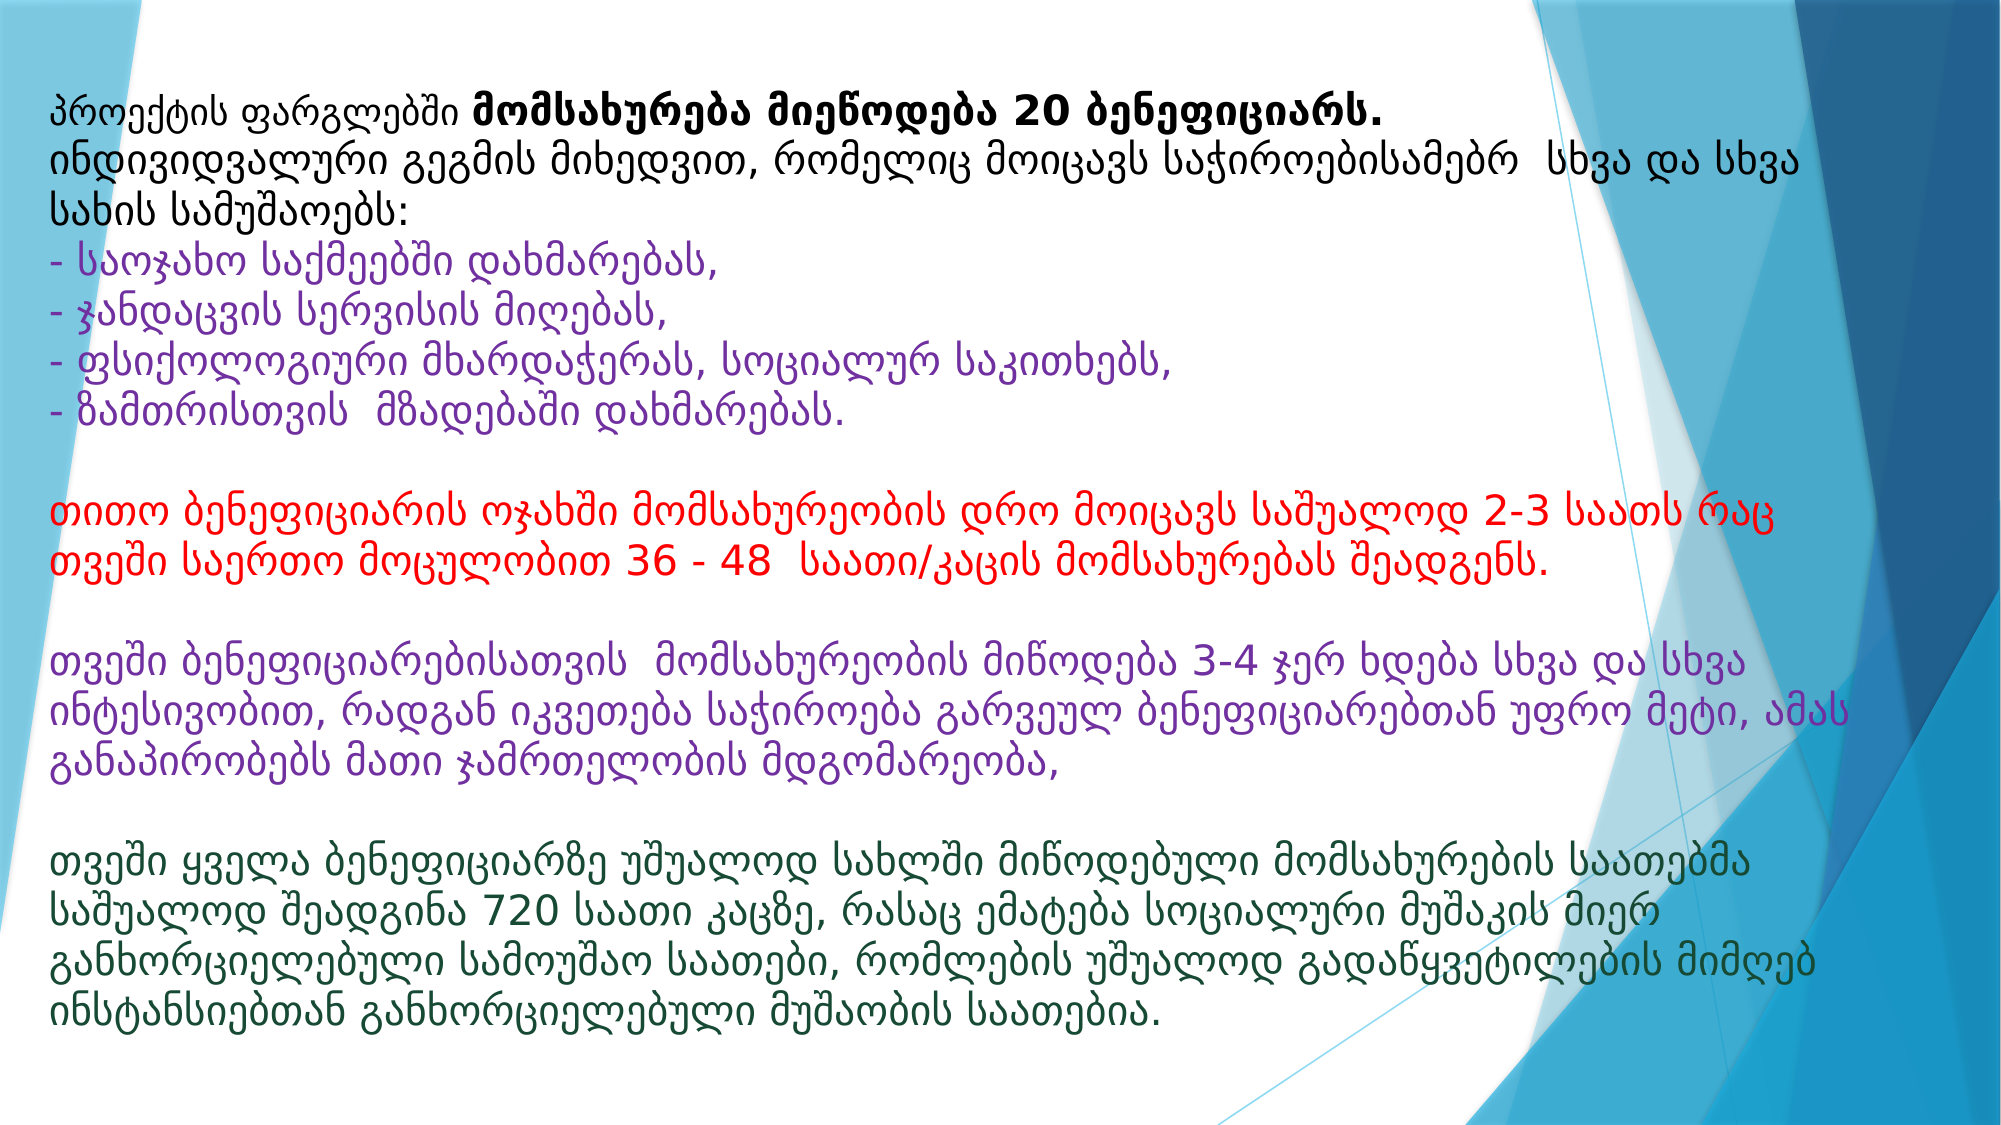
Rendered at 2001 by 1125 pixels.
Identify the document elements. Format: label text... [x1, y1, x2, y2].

title პროექტის ფარგლებში მომსახურება მიეწოდება 20 ბენეფიციარს. ინდივიდვალური გეგმის მიხედვით, რომელიც მოიცავს საჭიროებისამებრ სხვა და სხვა სახის სამუშაოებს: - საოჯახო საქმეებში დახმარებას, - ჯანდაცვის სერვისის მიღებას, - ფსიქოლოგიური მხარდაჭერას, სოციალურ საკითხებს, - ზამთრისთვის მზადებაში დახმარებას. თითო ბენეფიციარის ოჯახში მომსახურეობის დრო მოიცავს საშუალოდ 2-3 საათს რაც თვეში საერთო მოცულობით 36 - 48 საათი/კაცის მომსახურებას შეადგენს. თვეში ბენეფიციარებისათვის მომსახურეობის მიწოდება 3-4 ჯერ ხდება სხვა და სხვა ინტესივობით, რადგან იკვეთება საჭიროება გარვეულ ბენეფიციარებთან უფრო მეტი, ამას განაპირობებს მათი ჯამრთელობის მდგომარეობა, თვეში ყველა ბენეფიციარზე უშუალოდ სახლში მიწოდებული მომსახურების საათებმა საშუალოდ შეადგინა 720 საათი კაცზე, რასაც ემატება სოციალური მუშაკის მიერ განხორციელებული სამოუშაო საათები, რომლების უშუალოდ გადაწყვეტილების მიმღებ ინსტანსიებთან განხორციელებული მუშაობის საათებია. [33, 66, 1923, 1125]
